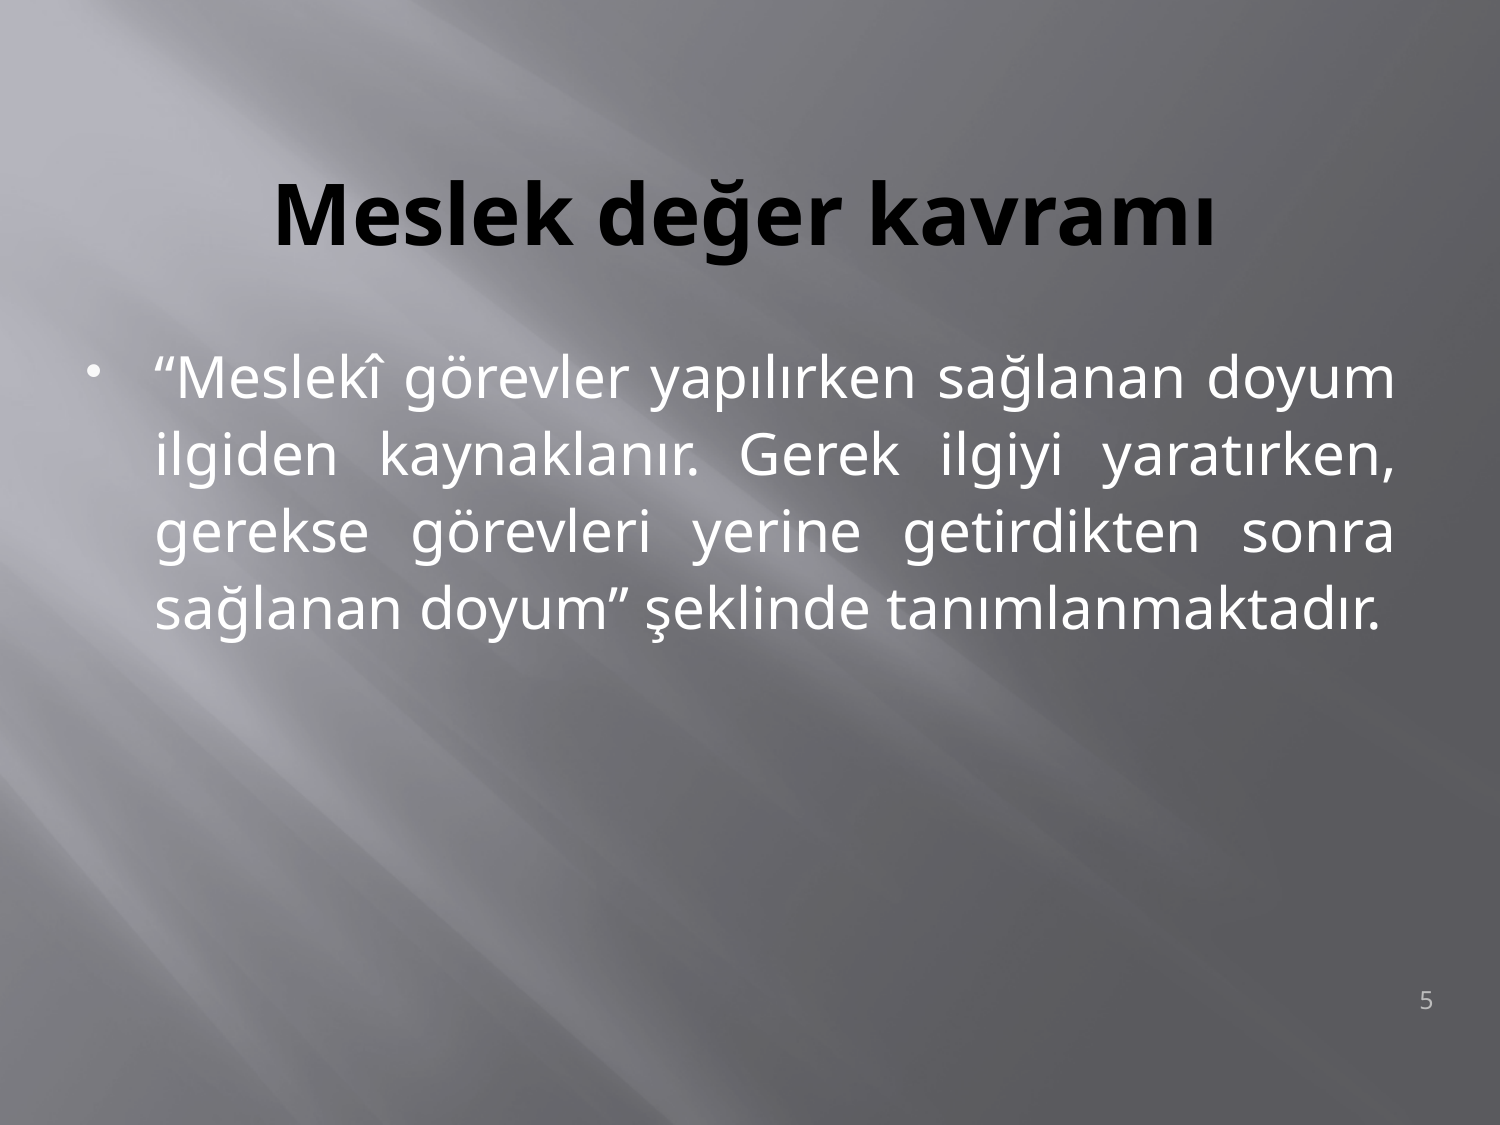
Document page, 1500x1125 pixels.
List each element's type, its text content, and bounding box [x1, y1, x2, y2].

slide_number 5 [1333, 940, 1434, 1027]
list “Meslekî görevler yapılırken sağlanan doyum ilgiden kaynaklanır. Gerek ilgiyi yaratırken, gerekse görevleri yerine getirdikten sonra sağlanan doyum” şeklinde tanımlanmaktadır. [50, 326, 1412, 998]
title Meslek değer kavramı [70, 117, 1421, 305]
